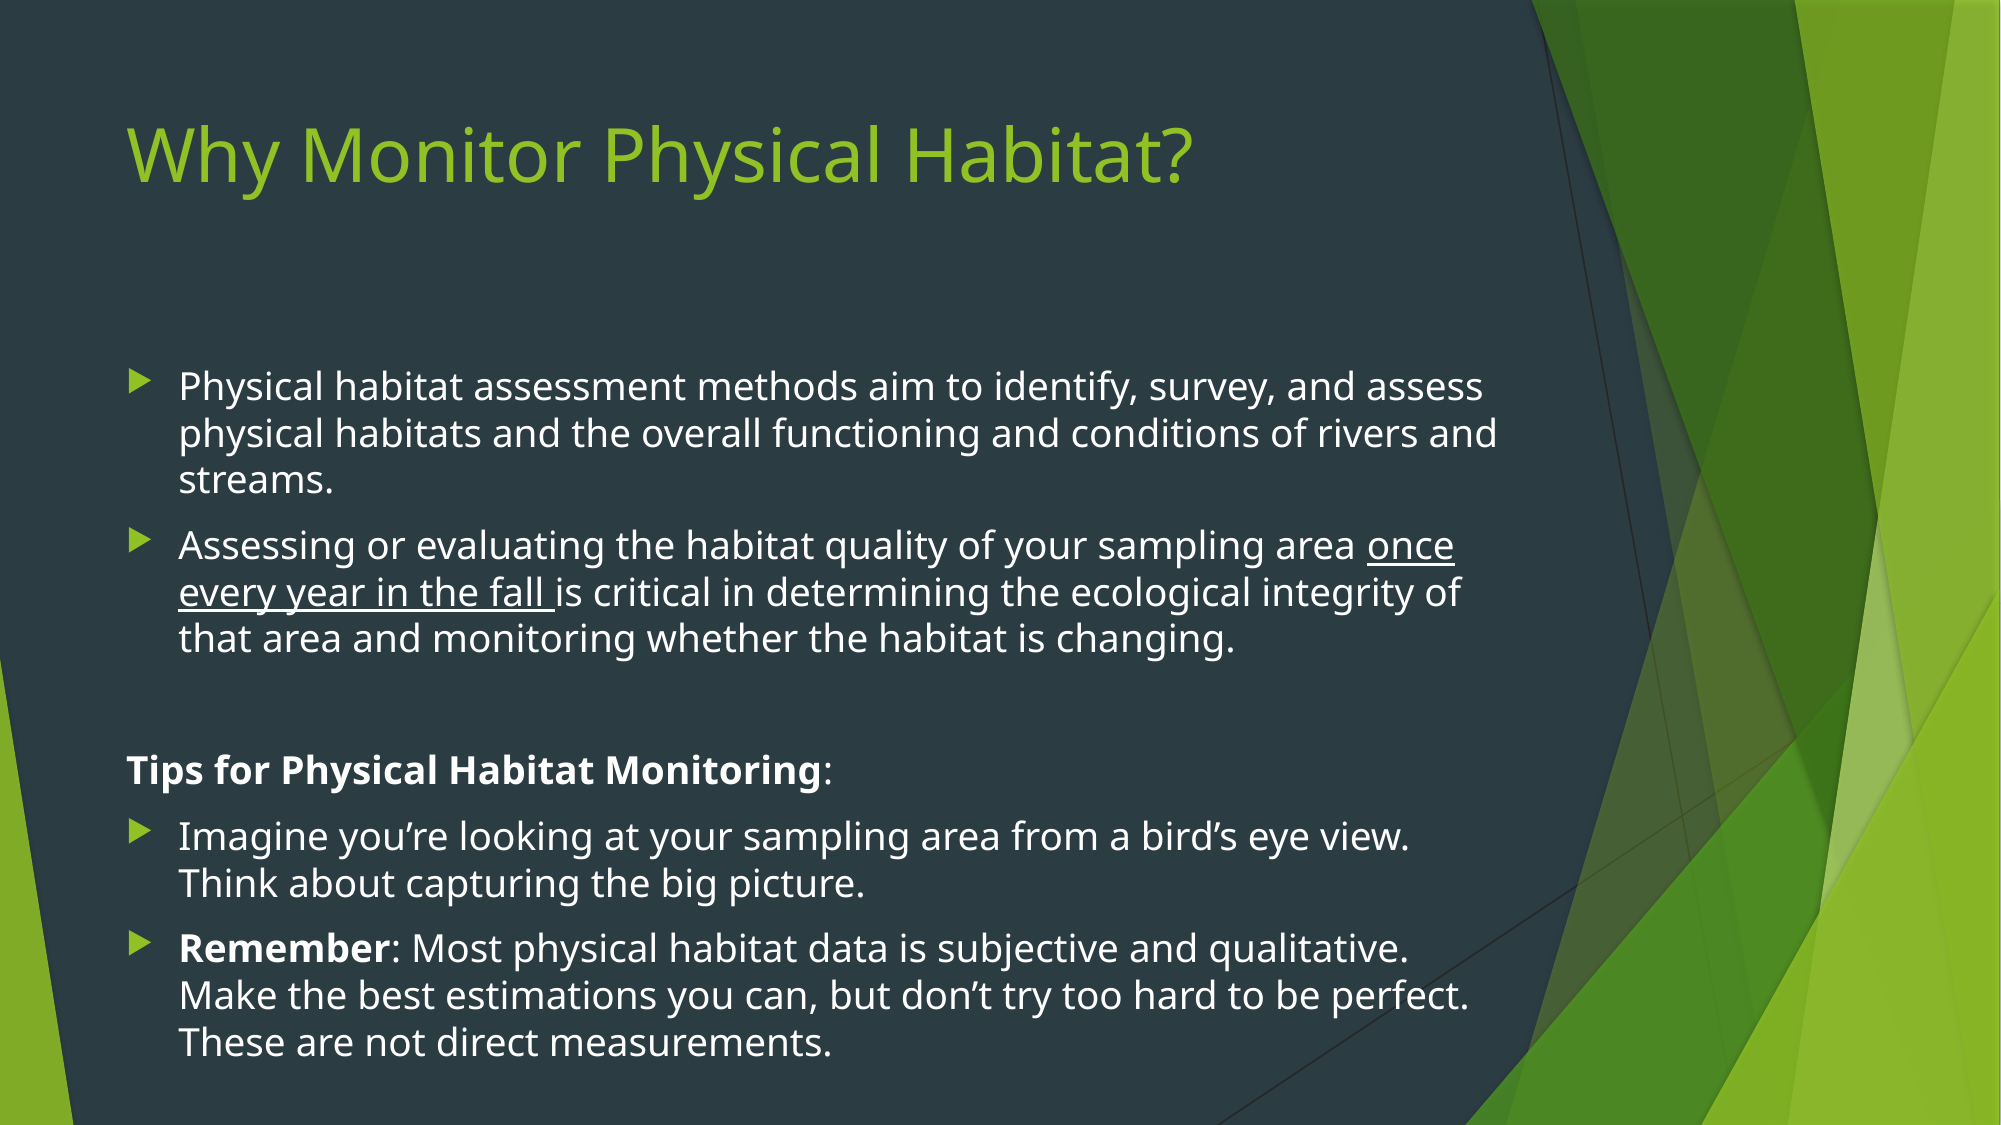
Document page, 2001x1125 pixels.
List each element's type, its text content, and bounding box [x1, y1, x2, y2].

title Why Monitor Physical Habitat? [111, 99, 1522, 317]
list Physical habitat assessment methods aim to identify, survey, and assess physical habitats and the overall functioning and conditions of rivers and streams. Assessing or evaluating the habitat quality of your sampling area once every year in the fall is critical in determining the ecological integrity of that area and monitoring whether the habitat is changing. Tips for Physical Habitat Monitoring: Imagine you’re looking at your sampling area from a bird’s eye view. Think about capturing the big picture. Remember: Most physical habitat data is subjective and qualitative. Make the best estimations you can, but don’t try too hard to be perfect. These are not direct measurements. [111, 354, 1522, 1078]
